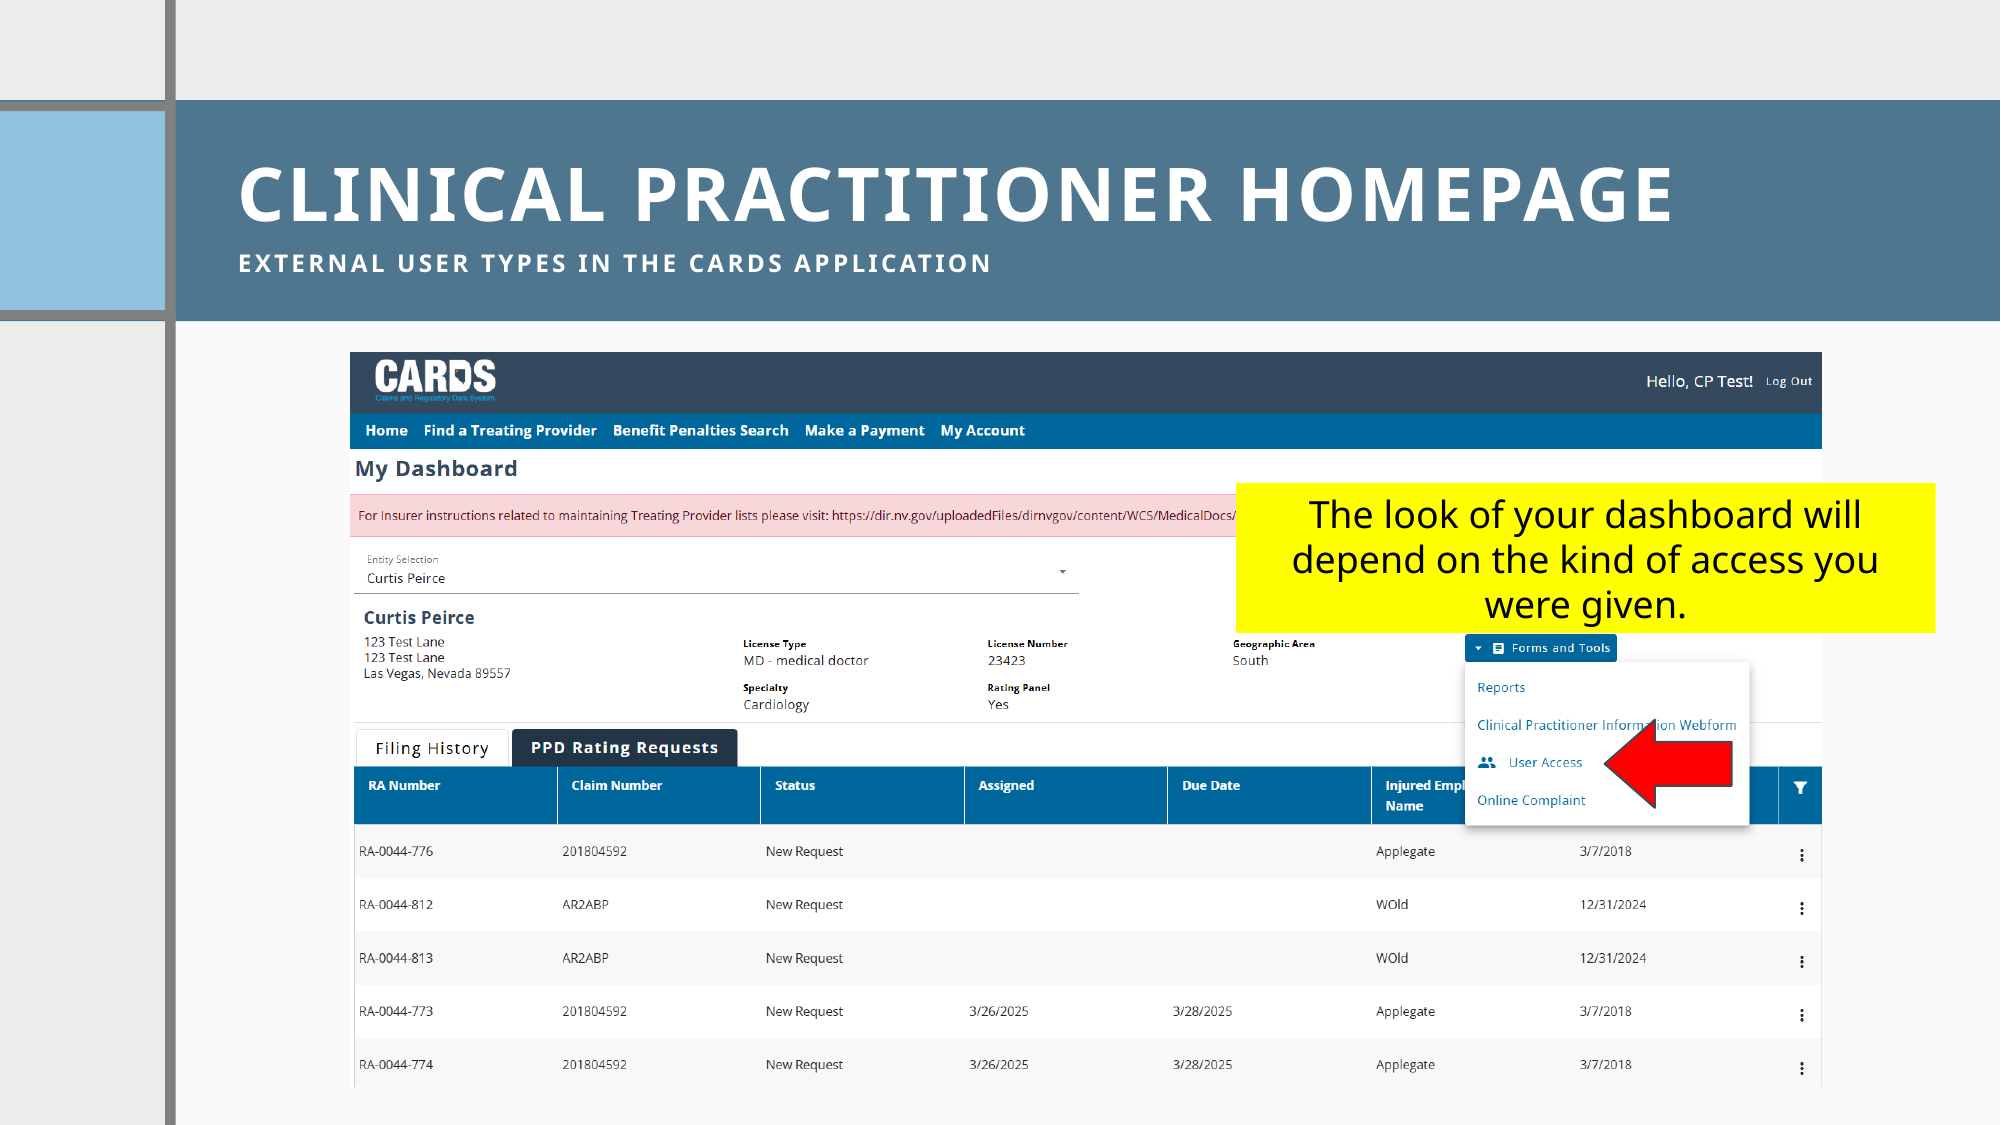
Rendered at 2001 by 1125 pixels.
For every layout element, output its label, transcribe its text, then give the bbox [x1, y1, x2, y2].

picture [942, 426, 948, 435]
picture [425, 426, 430, 435]
picture [651, 425, 658, 435]
picture [671, 426, 677, 435]
picture [1001, 429, 1013, 435]
picture [448, 425, 453, 435]
picture [693, 429, 704, 435]
picture [575, 425, 585, 435]
text_box EXTERNAL USER TYPES IN THE CARDS APPLICATION [223, 228, 1122, 315]
picture [350, 352, 1822, 413]
picture [367, 426, 375, 435]
picture [955, 429, 960, 438]
picture [506, 429, 517, 435]
picture [902, 429, 912, 435]
picture [350, 450, 1822, 1087]
picture [537, 426, 543, 435]
picture [471, 426, 479, 435]
text_box The look of your dashboard will depend on the kind of access you were given. [1822, 483, 1936, 633]
picture [1795, 782, 1806, 793]
picture [396, 429, 403, 435]
picture [810, 426, 816, 435]
picture [862, 426, 868, 435]
title CLINICAL PRACTITIONER HOMEPAGE [219, 83, 1862, 253]
picture [615, 426, 621, 435]
picture [742, 426, 752, 435]
